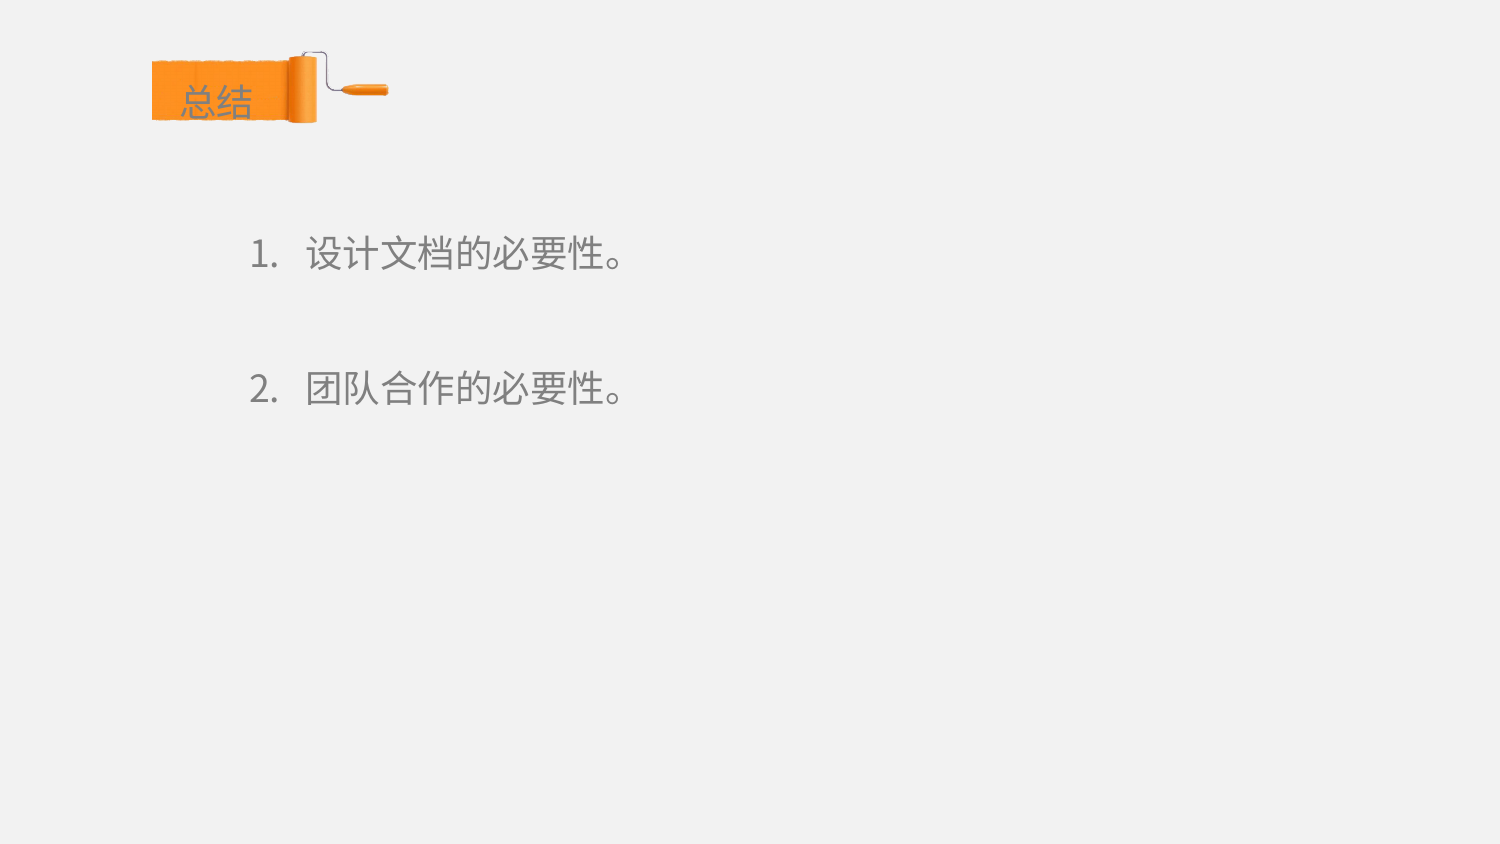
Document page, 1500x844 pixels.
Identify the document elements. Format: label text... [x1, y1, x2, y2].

text_box 设计文档的必要性。 团队合作的必要性。 [234, 222, 1301, 598]
picture [152, 23, 399, 155]
